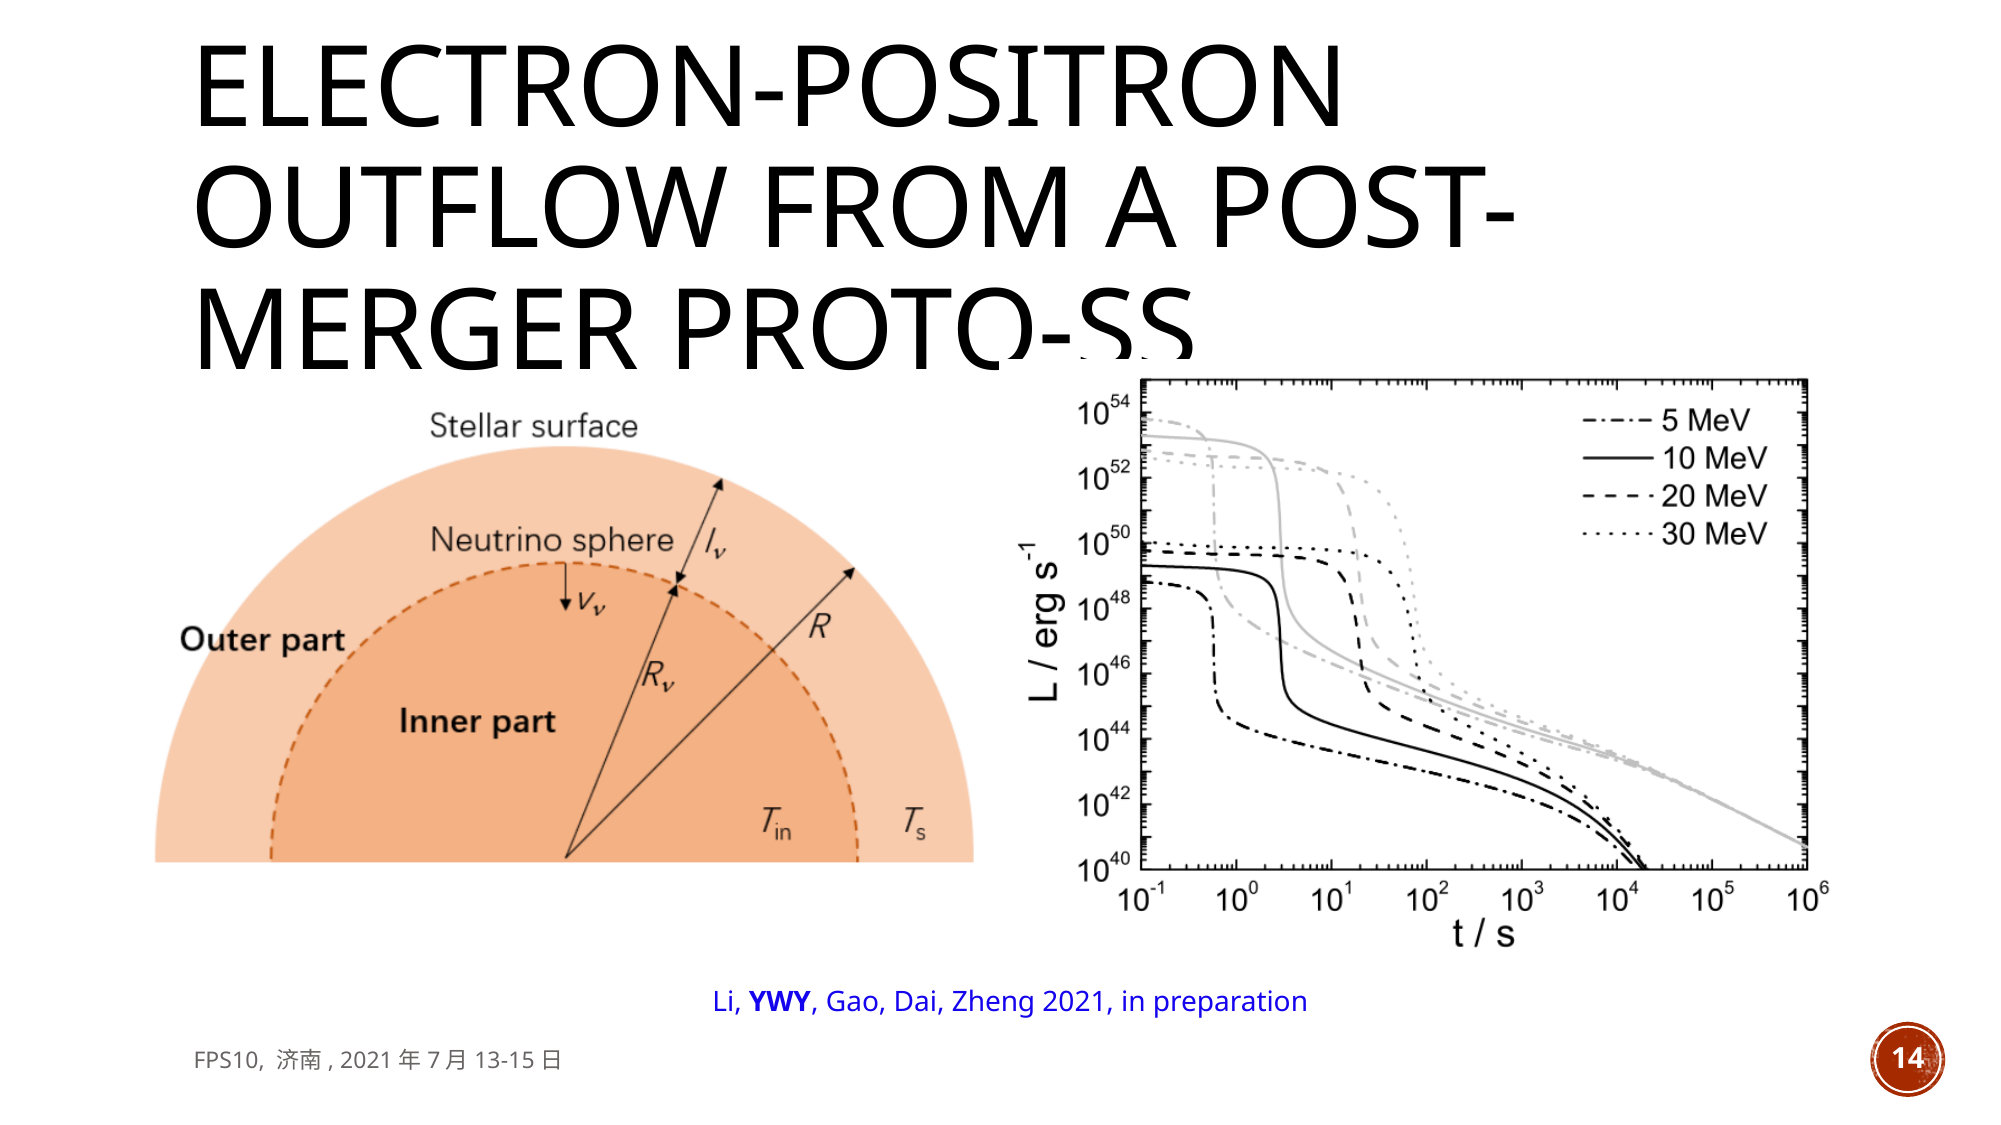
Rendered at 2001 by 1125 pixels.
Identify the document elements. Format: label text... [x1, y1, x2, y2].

picture [112, 359, 1843, 977]
title Electron-positron outflow from a post-merger proto-SS [175, 79, 1826, 344]
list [115, 403, 999, 875]
slide_number 14 [1855, 1028, 1961, 1089]
text_box Li, YWY, Gao, Dai, Zheng 2021, in preparation [697, 976, 1513, 1025]
footer FPS10, 济南, 2021年7月13-15日 [178, 1028, 1217, 1089]
